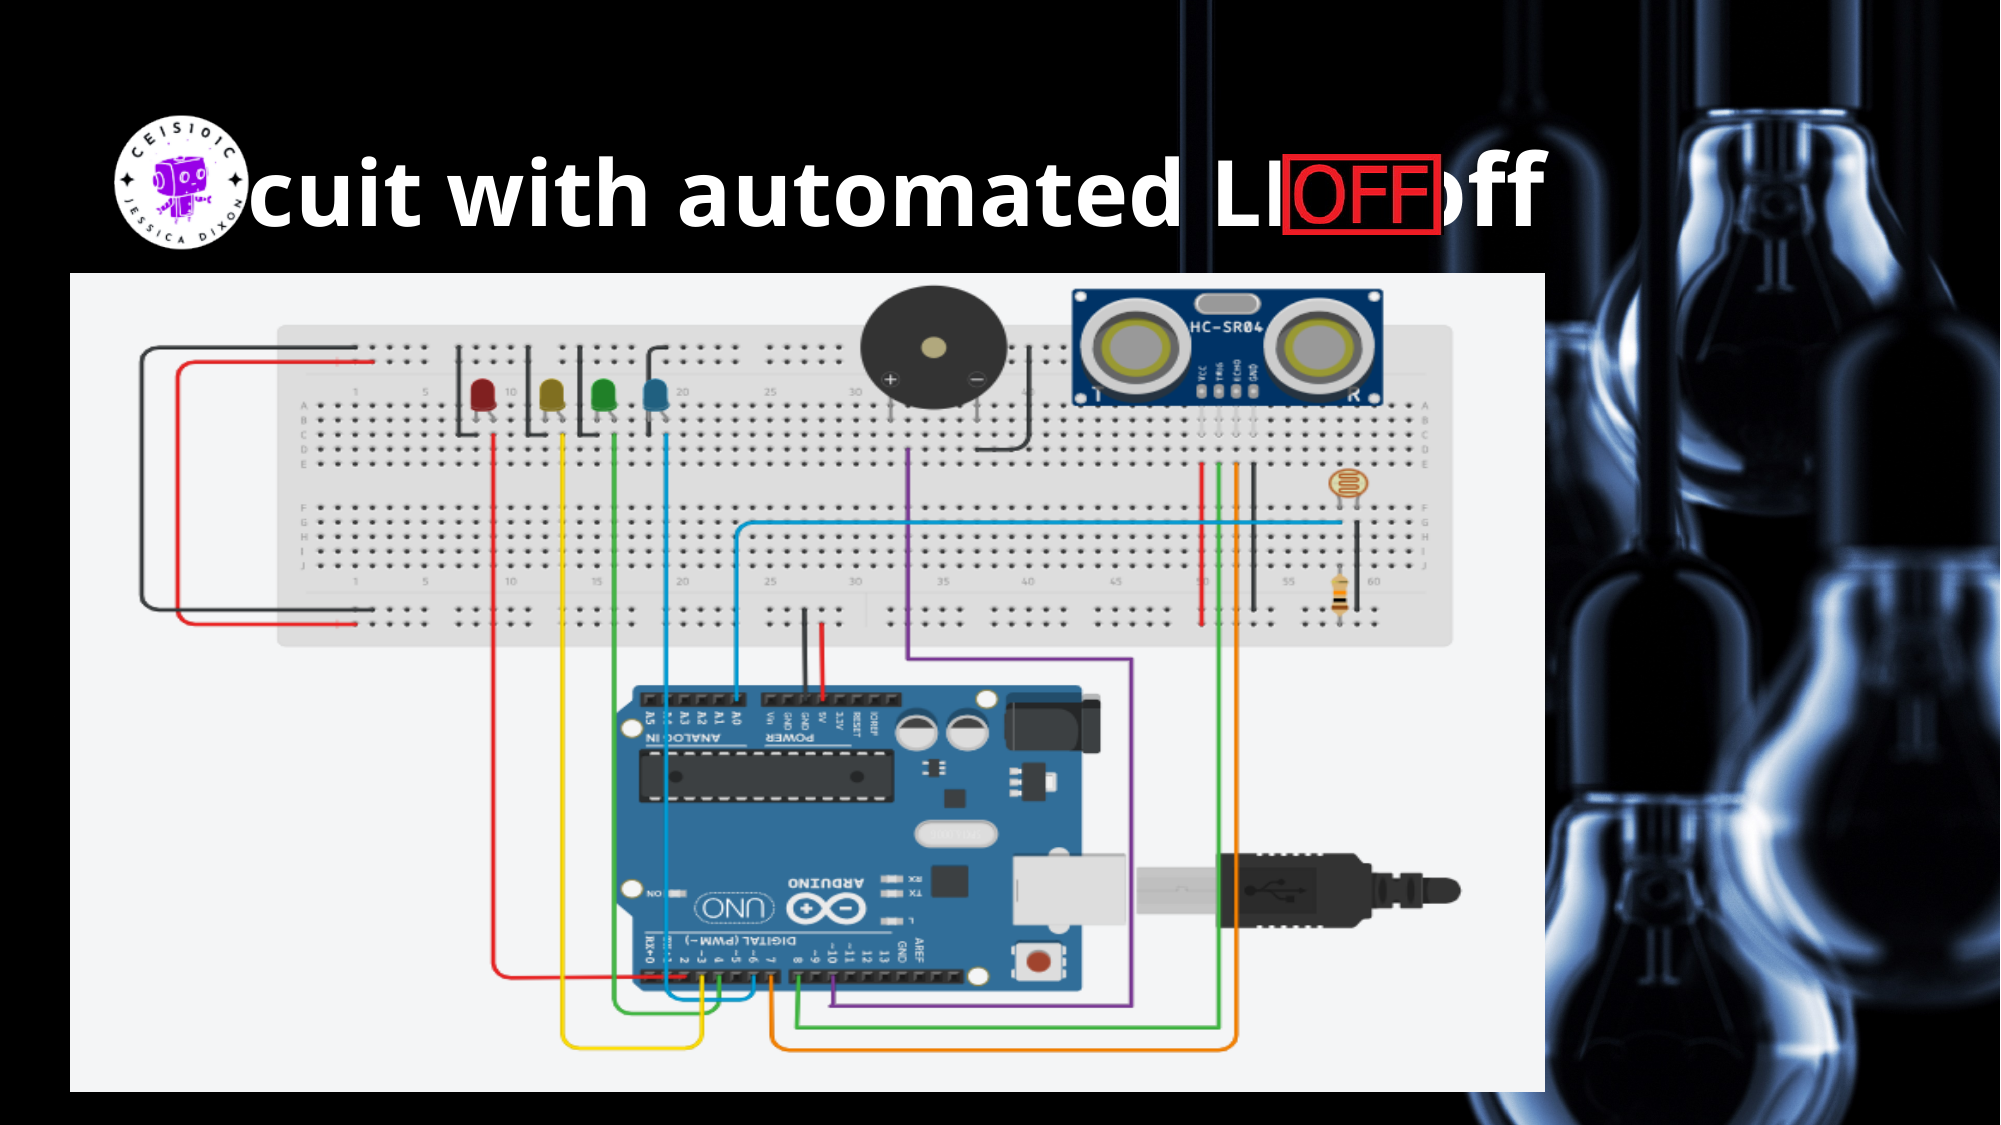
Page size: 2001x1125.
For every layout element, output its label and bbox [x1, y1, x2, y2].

picture [0, 0, 2000, 1125]
list [70, 273, 1545, 1092]
